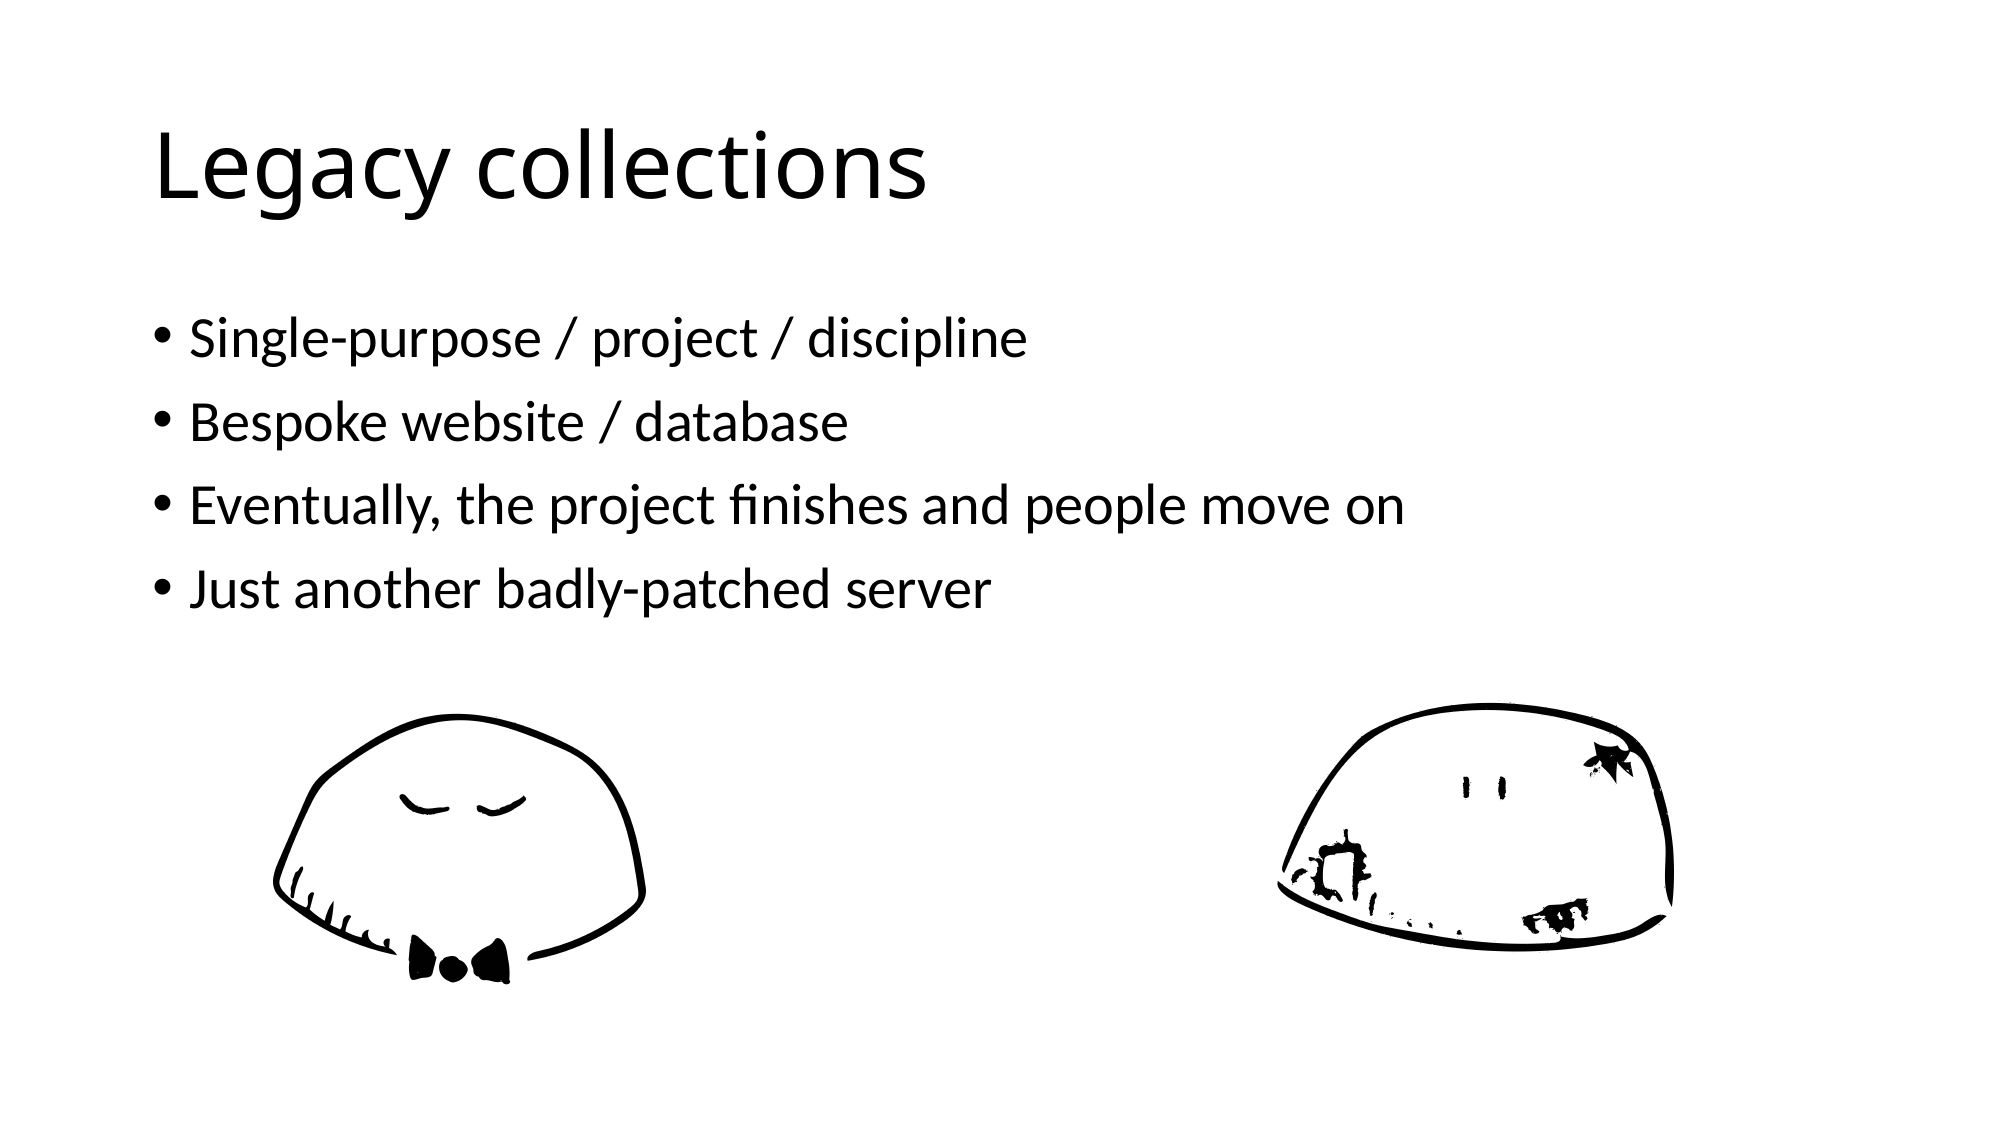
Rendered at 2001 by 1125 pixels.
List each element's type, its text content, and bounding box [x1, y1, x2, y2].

list Single-purpose / project / discipline Bespoke website / database Eventually, the project finishes and people move on Just another badly-patched server [137, 299, 1863, 1014]
picture [1277, 628, 1674, 1025]
picture [273, 662, 646, 1036]
title Legacy collections [137, 59, 1863, 278]
